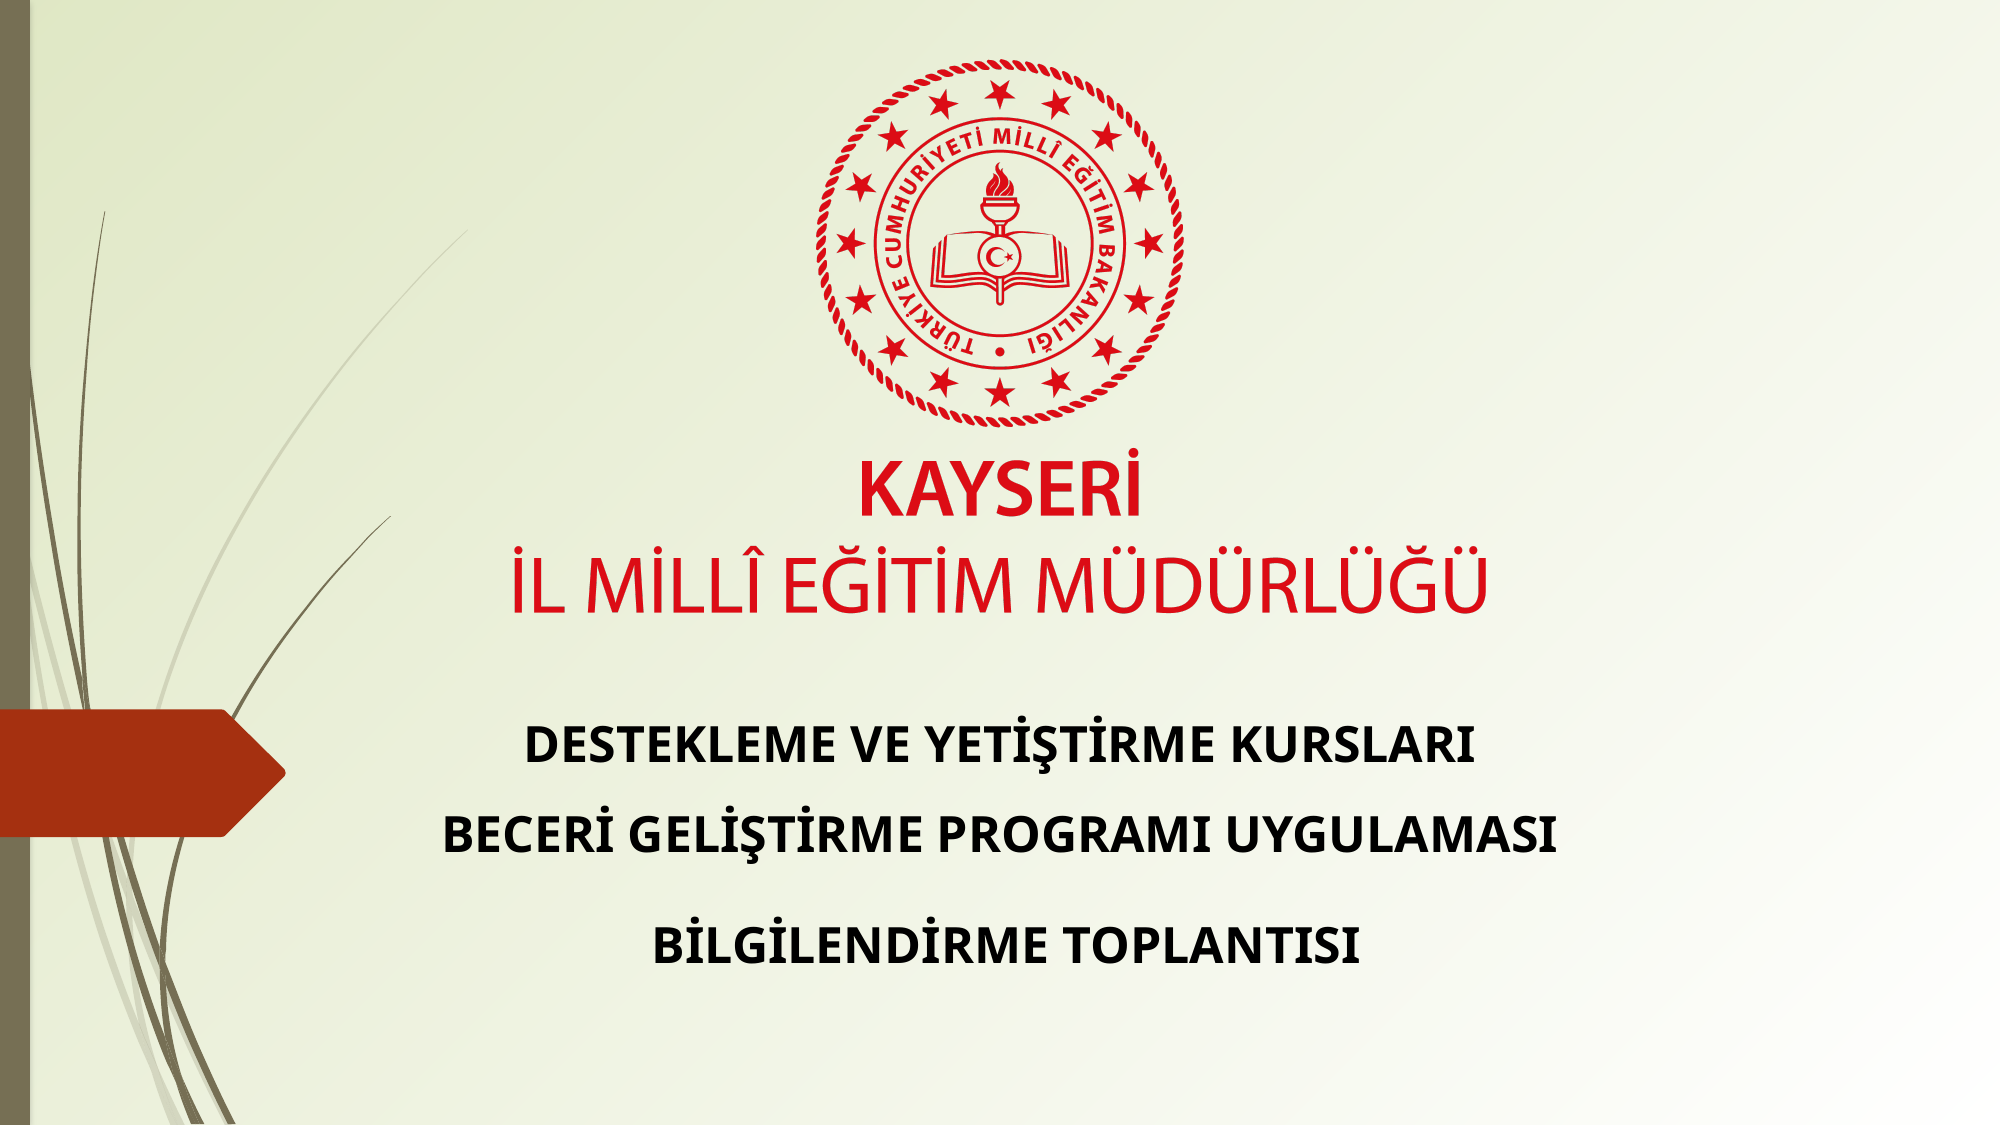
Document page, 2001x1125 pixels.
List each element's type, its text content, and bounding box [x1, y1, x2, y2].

picture [507, 59, 1492, 634]
subtitle DESTEKLEME VE YETİŞTİRME KURSLARI BECERİ GELİŞTİRME PROGRAMI UYGULAMASI BİLGİLENDİRME TOPLANTISI [249, 675, 1750, 887]
